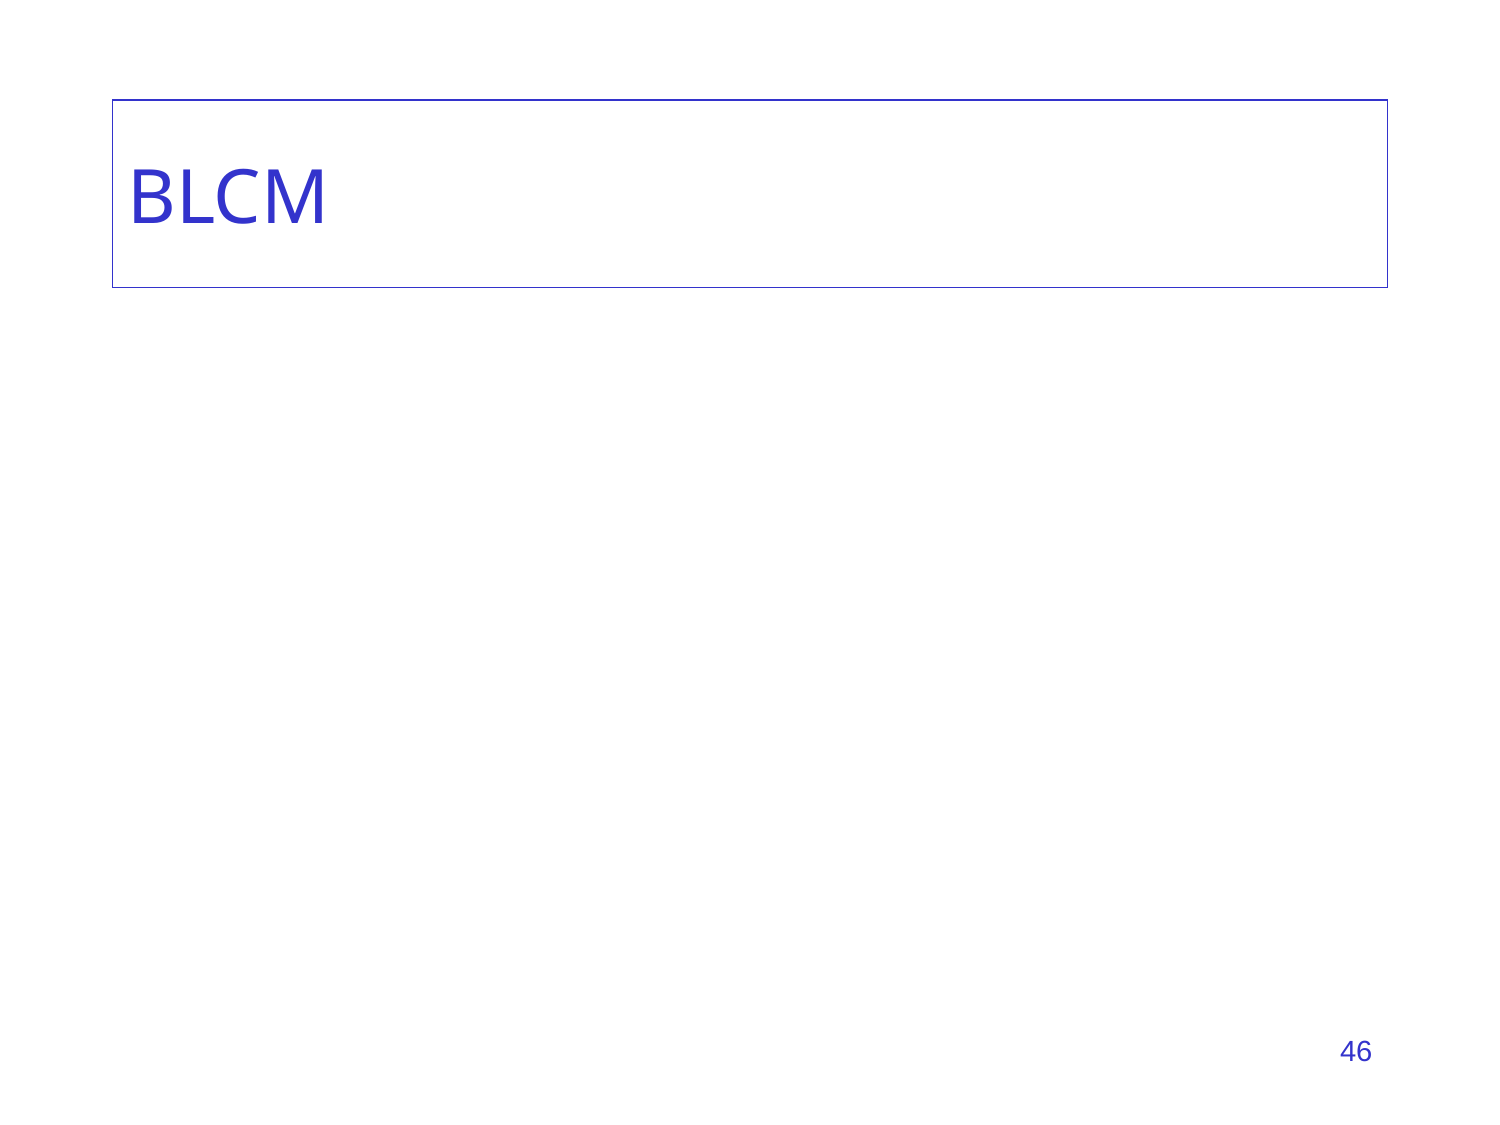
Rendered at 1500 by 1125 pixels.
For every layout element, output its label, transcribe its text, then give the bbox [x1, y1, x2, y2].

title BLCM [112, 99, 1388, 288]
slide_number 46 [1074, 1024, 1388, 1101]
